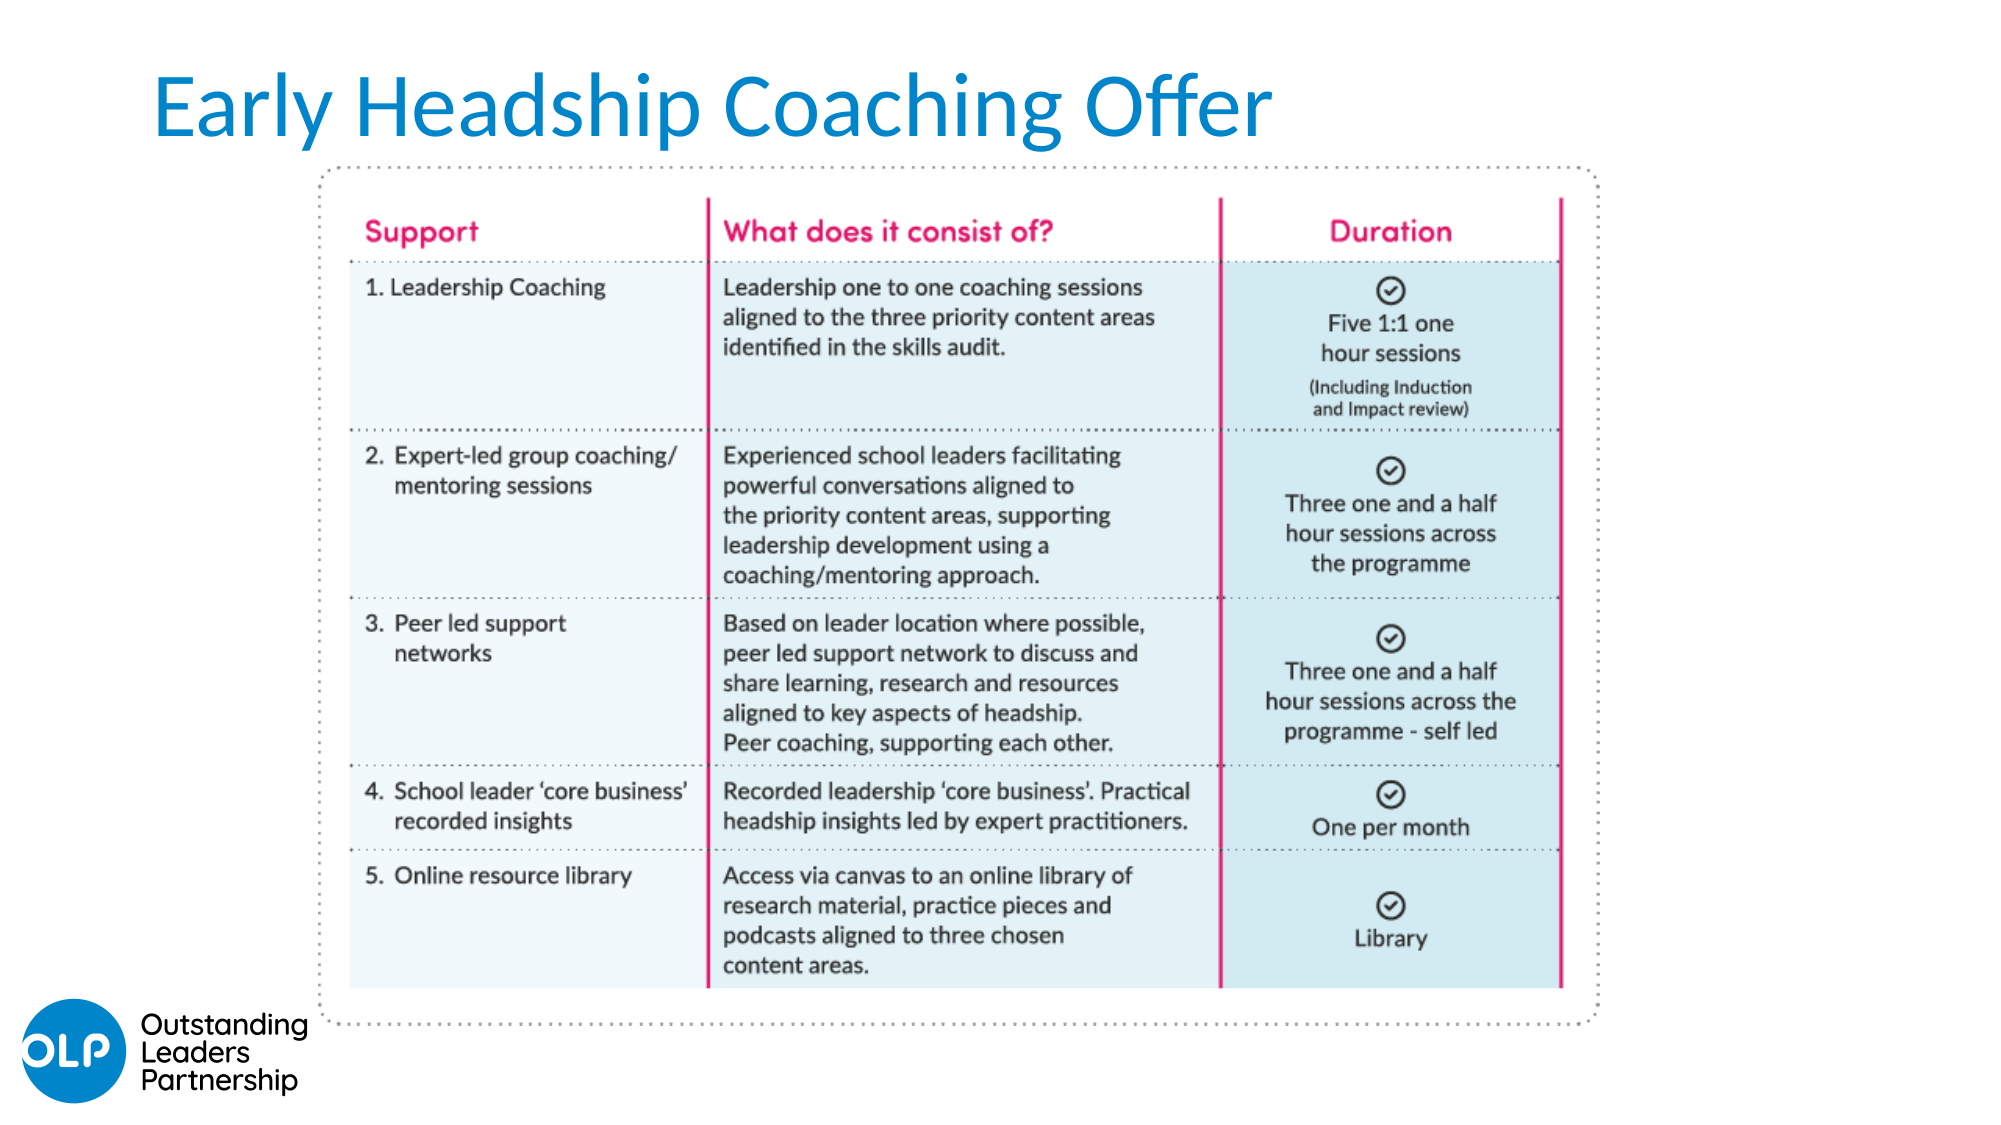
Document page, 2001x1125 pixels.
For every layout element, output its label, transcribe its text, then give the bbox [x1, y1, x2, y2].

picture [0, 165, 1600, 1125]
title Early Headship Coaching Offer [137, 59, 1863, 154]
